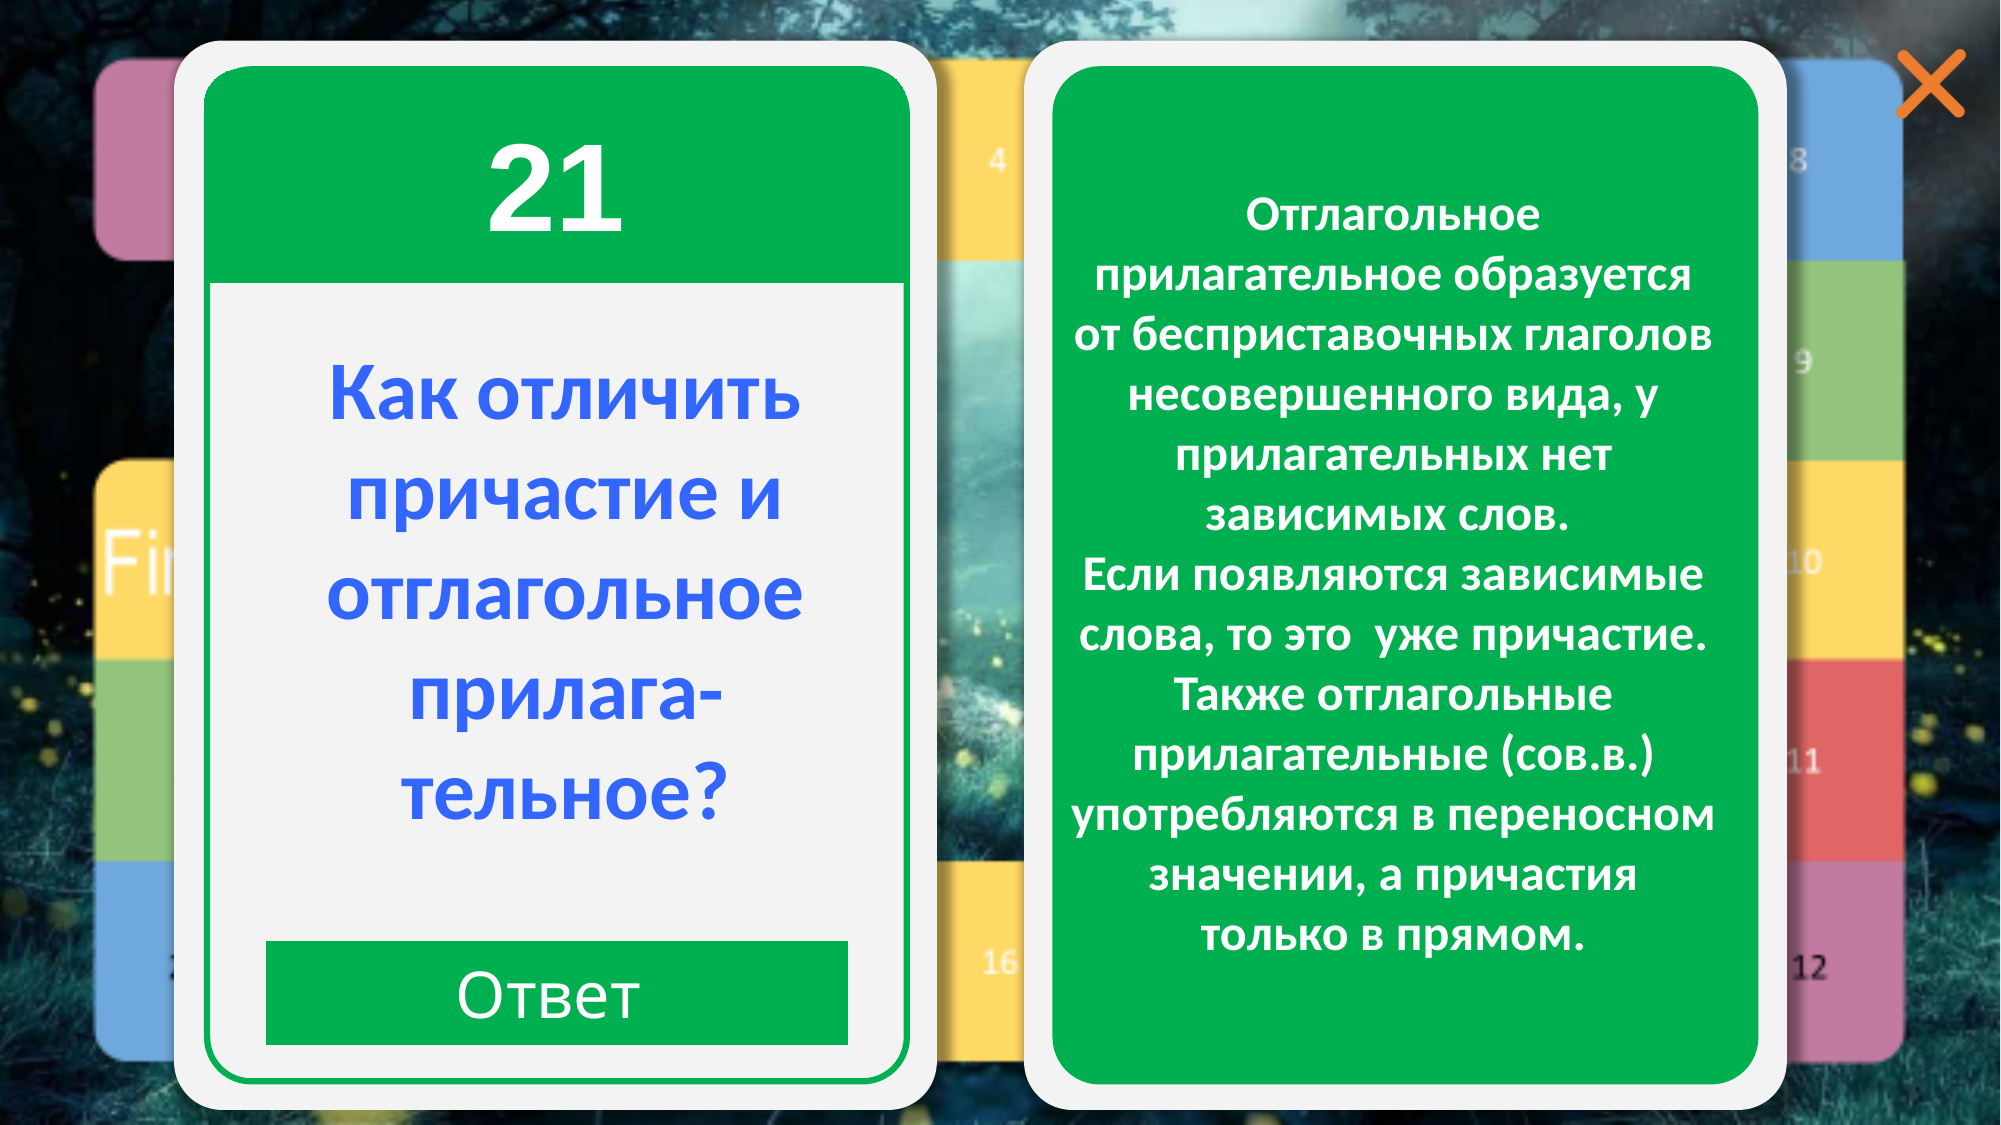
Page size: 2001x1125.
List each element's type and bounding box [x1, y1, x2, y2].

text_box [1024, 40, 1787, 1110]
picture [0, 0, 2001, 1125]
text_box [174, 40, 937, 1110]
